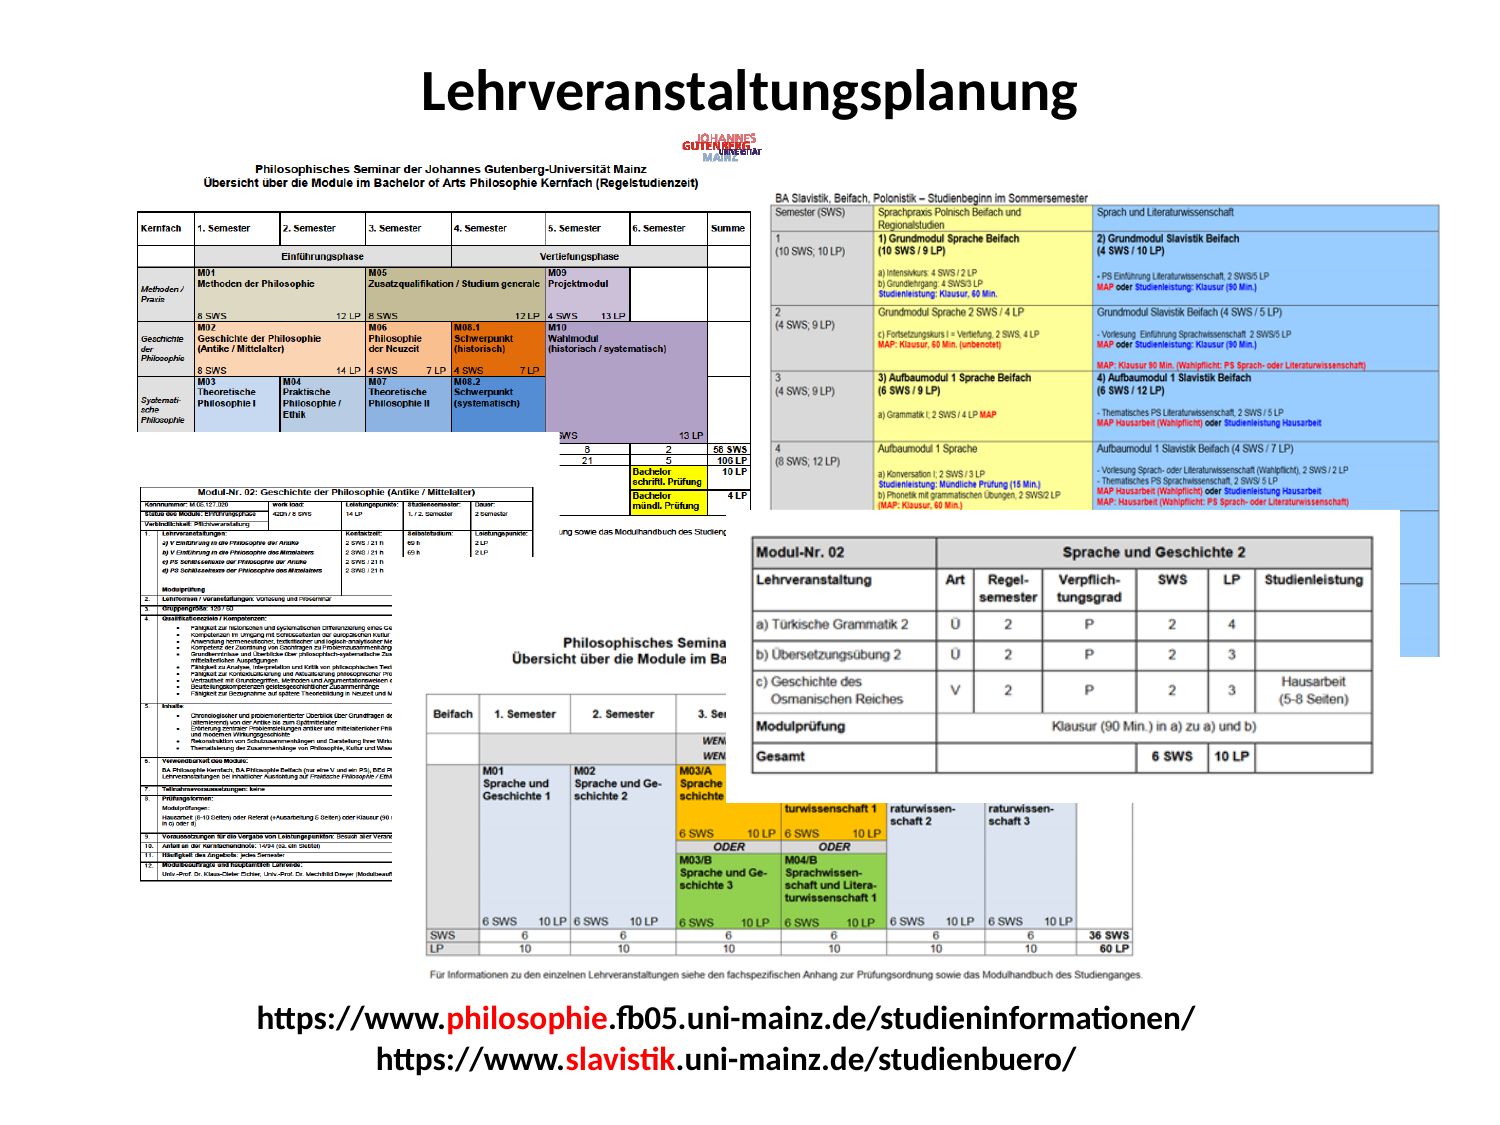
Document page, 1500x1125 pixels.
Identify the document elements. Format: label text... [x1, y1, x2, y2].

text_box https://www.philosophie.fb05.uni-mainz.de/studieninformationen/ https://www.slavistik.uni-mainz.de/studienbuero/ [0, 989, 1453, 1084]
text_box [91, 97, 810, 556]
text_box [88, 432, 560, 1000]
picture [392, 156, 1443, 1022]
text_box Lehrveranstaltungsplanung [74, 45, 1425, 173]
